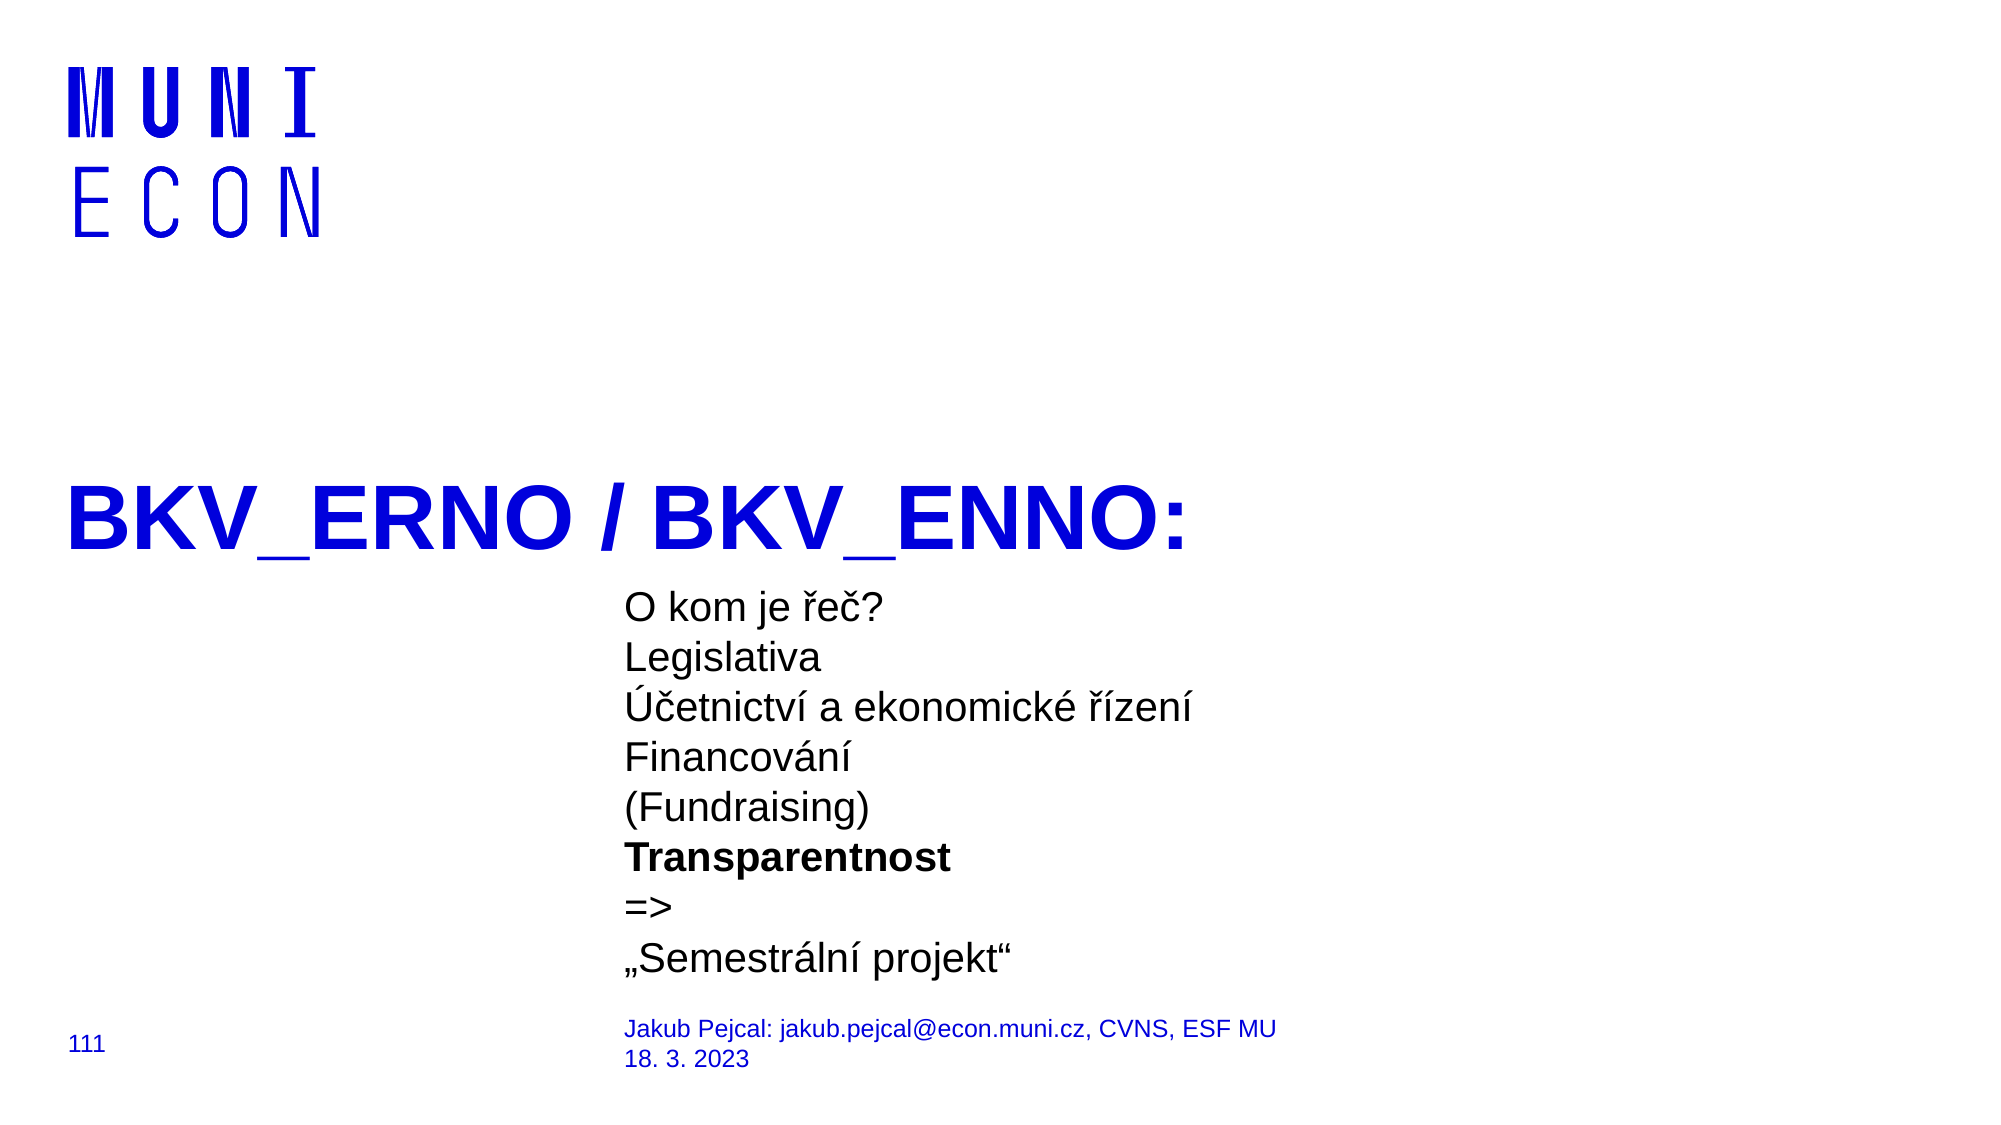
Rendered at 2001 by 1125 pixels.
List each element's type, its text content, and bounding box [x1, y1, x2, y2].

footer Jakub Pejcal: jakub.pejcal@econ.muni.cz, CVNS, ESF MU 18. 3. 2023 [624, 1021, 1418, 1063]
slide_number 111 [67, 1021, 110, 1063]
title BKV_ERNO / BKV_ENNO: [65, 475, 1930, 668]
subtitle O kom je řeč? Legislativa Účetnictví a ekonomické řízení Financování (Fundraising) Transparentnost => „Semestrální projekt“ [624, 580, 1697, 790]
